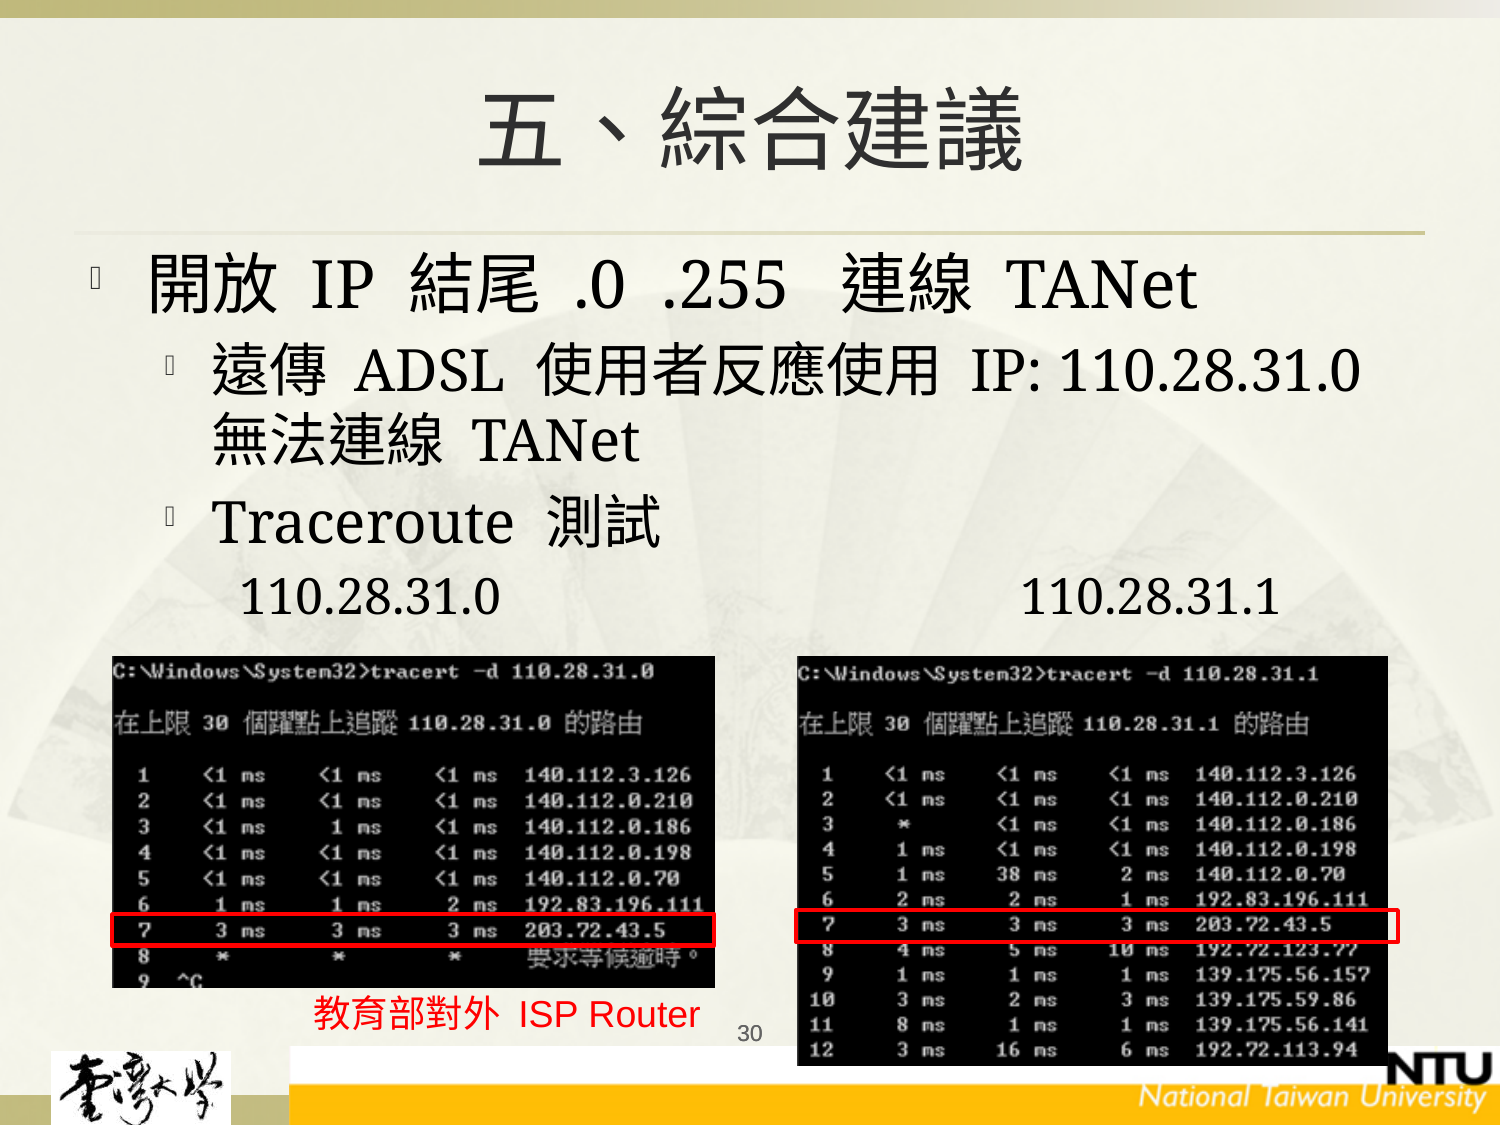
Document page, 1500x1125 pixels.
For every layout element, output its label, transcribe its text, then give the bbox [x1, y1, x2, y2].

list 開放 IP 結尾 .0 .255 連線 TANet 遠傳 ADSL 使用者反應使用 IP: 110.28.31.0 無法連線 TANet Traceroute 測試 110.28.31.0 110.28.31.1 [75, 234, 1425, 1032]
text_box [1392, 908, 1400, 944]
text_box 教育部對外 ISP Router [298, 995, 716, 1043]
text_box 30 [674, 1009, 792, 1056]
picture [289, 656, 1500, 1125]
picture [51, 1051, 231, 1125]
picture [111, 656, 715, 989]
title 五、綜合建議 [75, 45, 1425, 209]
